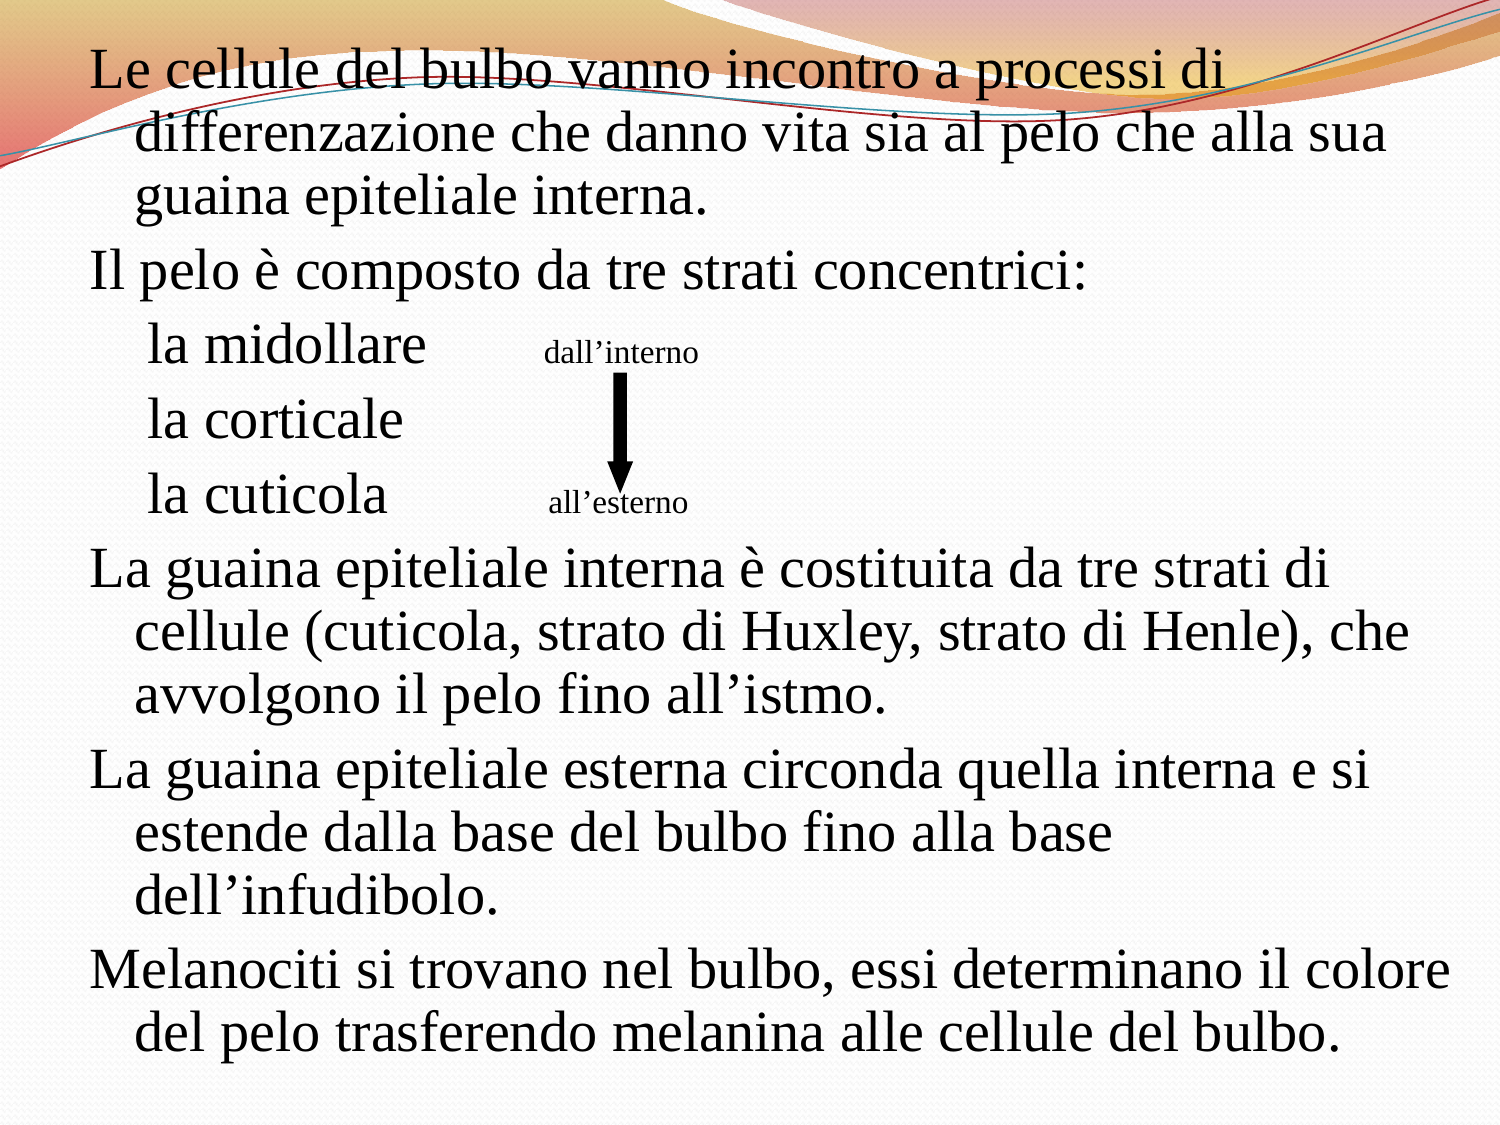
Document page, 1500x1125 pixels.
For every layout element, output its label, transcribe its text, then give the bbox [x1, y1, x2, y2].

text_box [608, 373, 633, 492]
list Le cellule del bulbo vanno incontro a processi di differenzazione che danno vita sia al pelo che alla sua guaina epiteliale interna. Il pelo è composto da tre strati concentrici: la midollare dall’interno la corticale la cuticola all’esterno La guaina epiteliale interna è costituita da tre strati di cellule (cuticola, strato di Huxley, strato di Henle), che avvolgono il pelo fino all’istmo. La guaina epiteliale esterna circonda quella interna e si estende dalla base del bulbo fino alla base dell’infudibolo. Melanociti si trovano nel bulbo, essi determinano il colore del pelo trasferendo melanina alle cellule del bulbo. [75, 31, 1471, 1125]
